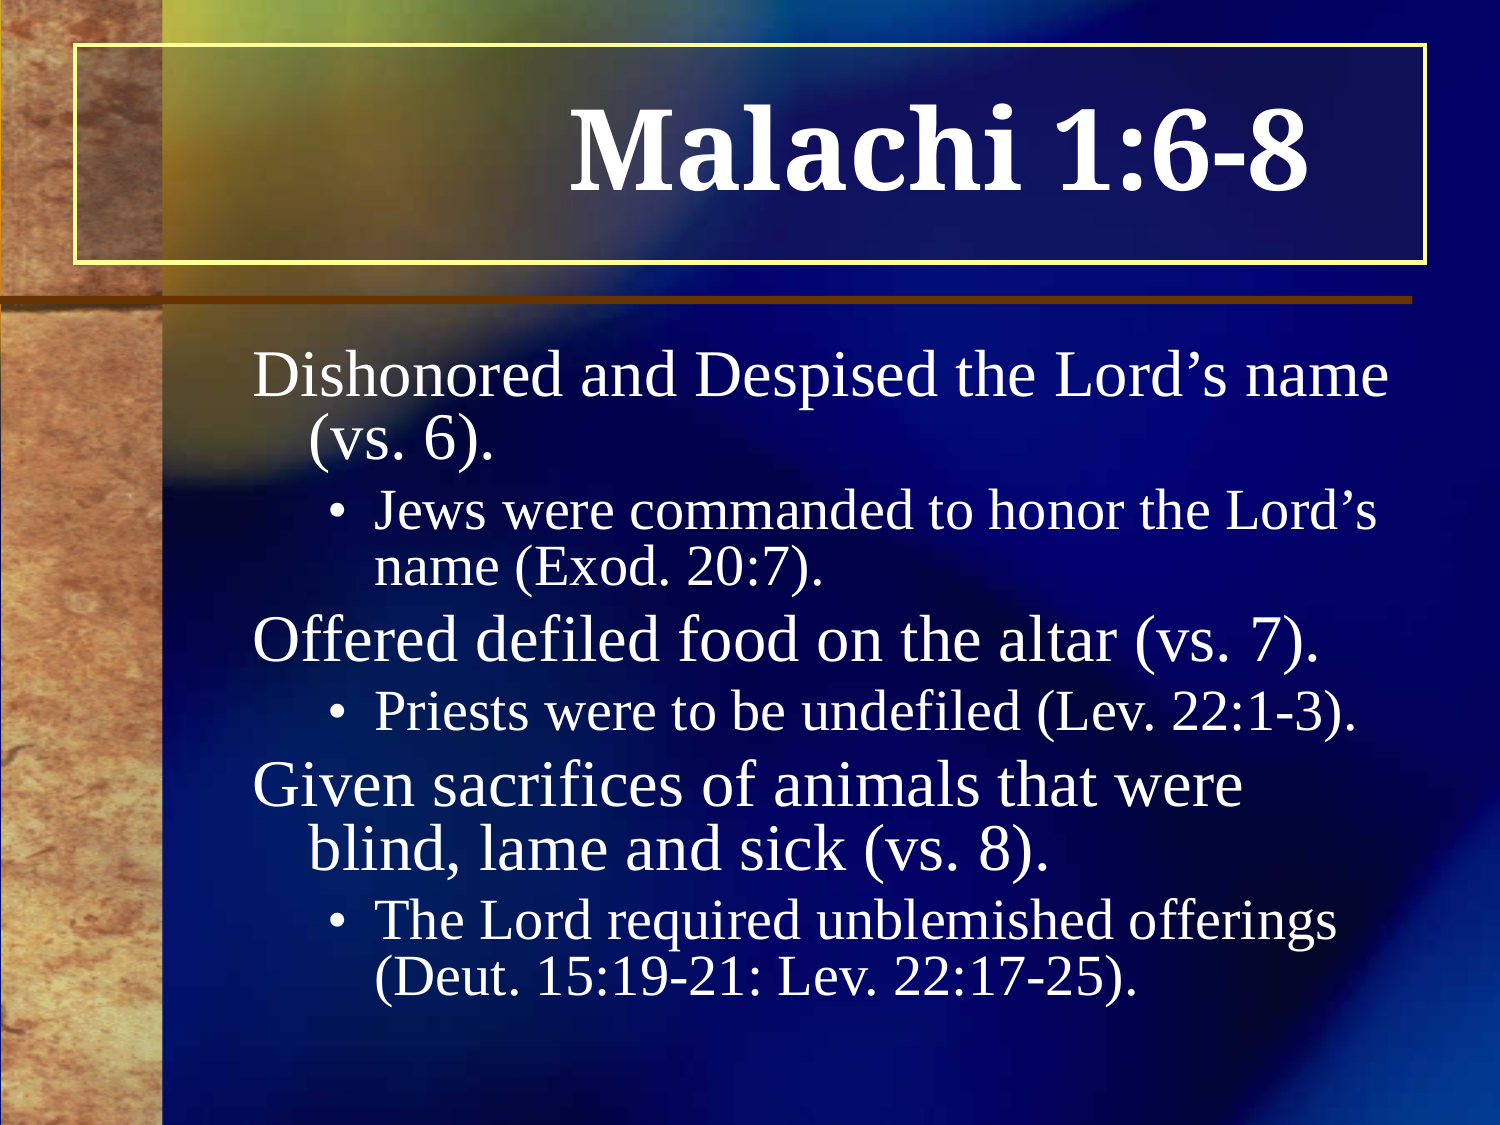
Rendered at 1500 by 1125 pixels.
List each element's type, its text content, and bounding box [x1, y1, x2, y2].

title Malachi 1:6-8 [73, 43, 1427, 265]
list Dishonored and Despised the Lord’s name (vs. 6). • Jews were commanded to honor the Lord’s name (Exod. 20:7). Offered defiled food on the altar (vs. 7). • Priests were to be undefiled (Lev. 22:1-3). Given sacrifices of animals that were blind, lame and sick (vs. 8). • The Lord required unblemished offerings (Deut. 15:19-21: Lev. 22:17-25). [237, 337, 1426, 1088]
picture [0, 0, 1500, 1125]
